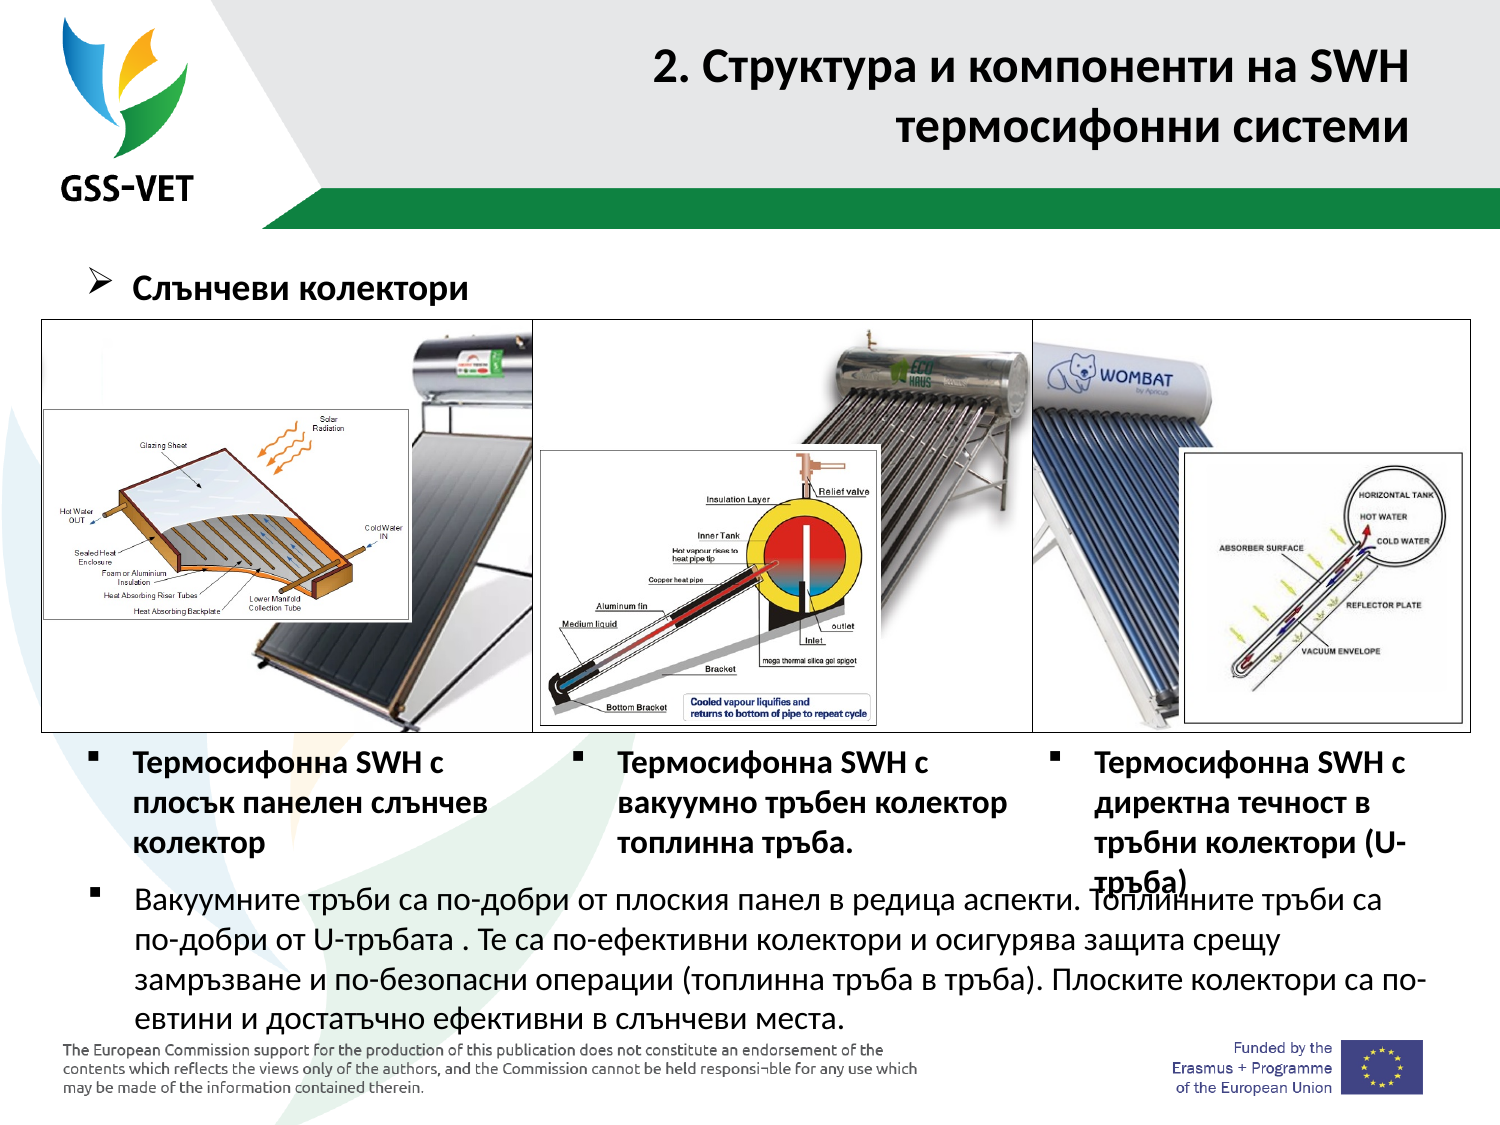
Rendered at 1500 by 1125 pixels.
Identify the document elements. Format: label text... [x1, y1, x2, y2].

text_box Вакуумните тръби са по-добри от плоския панел в редица аспекти. Топлинните тръби са по-добри от U-тръбата . Те са по-ефективни колектори и осигурява защита срещу замръзване и по-безопасни операции (топлинна тръба в тръба). Плоските колектори са по-евтини и достатъчно ефективни в слънчеви места. [72, 918, 1447, 1044]
picture [0, 0, 1500, 1125]
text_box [41, 319, 1471, 911]
text_box Слънчеви колектори [71, 255, 833, 316]
title 2. Структура и компоненти на SWH термосифонни системи [324, 0, 1425, 185]
